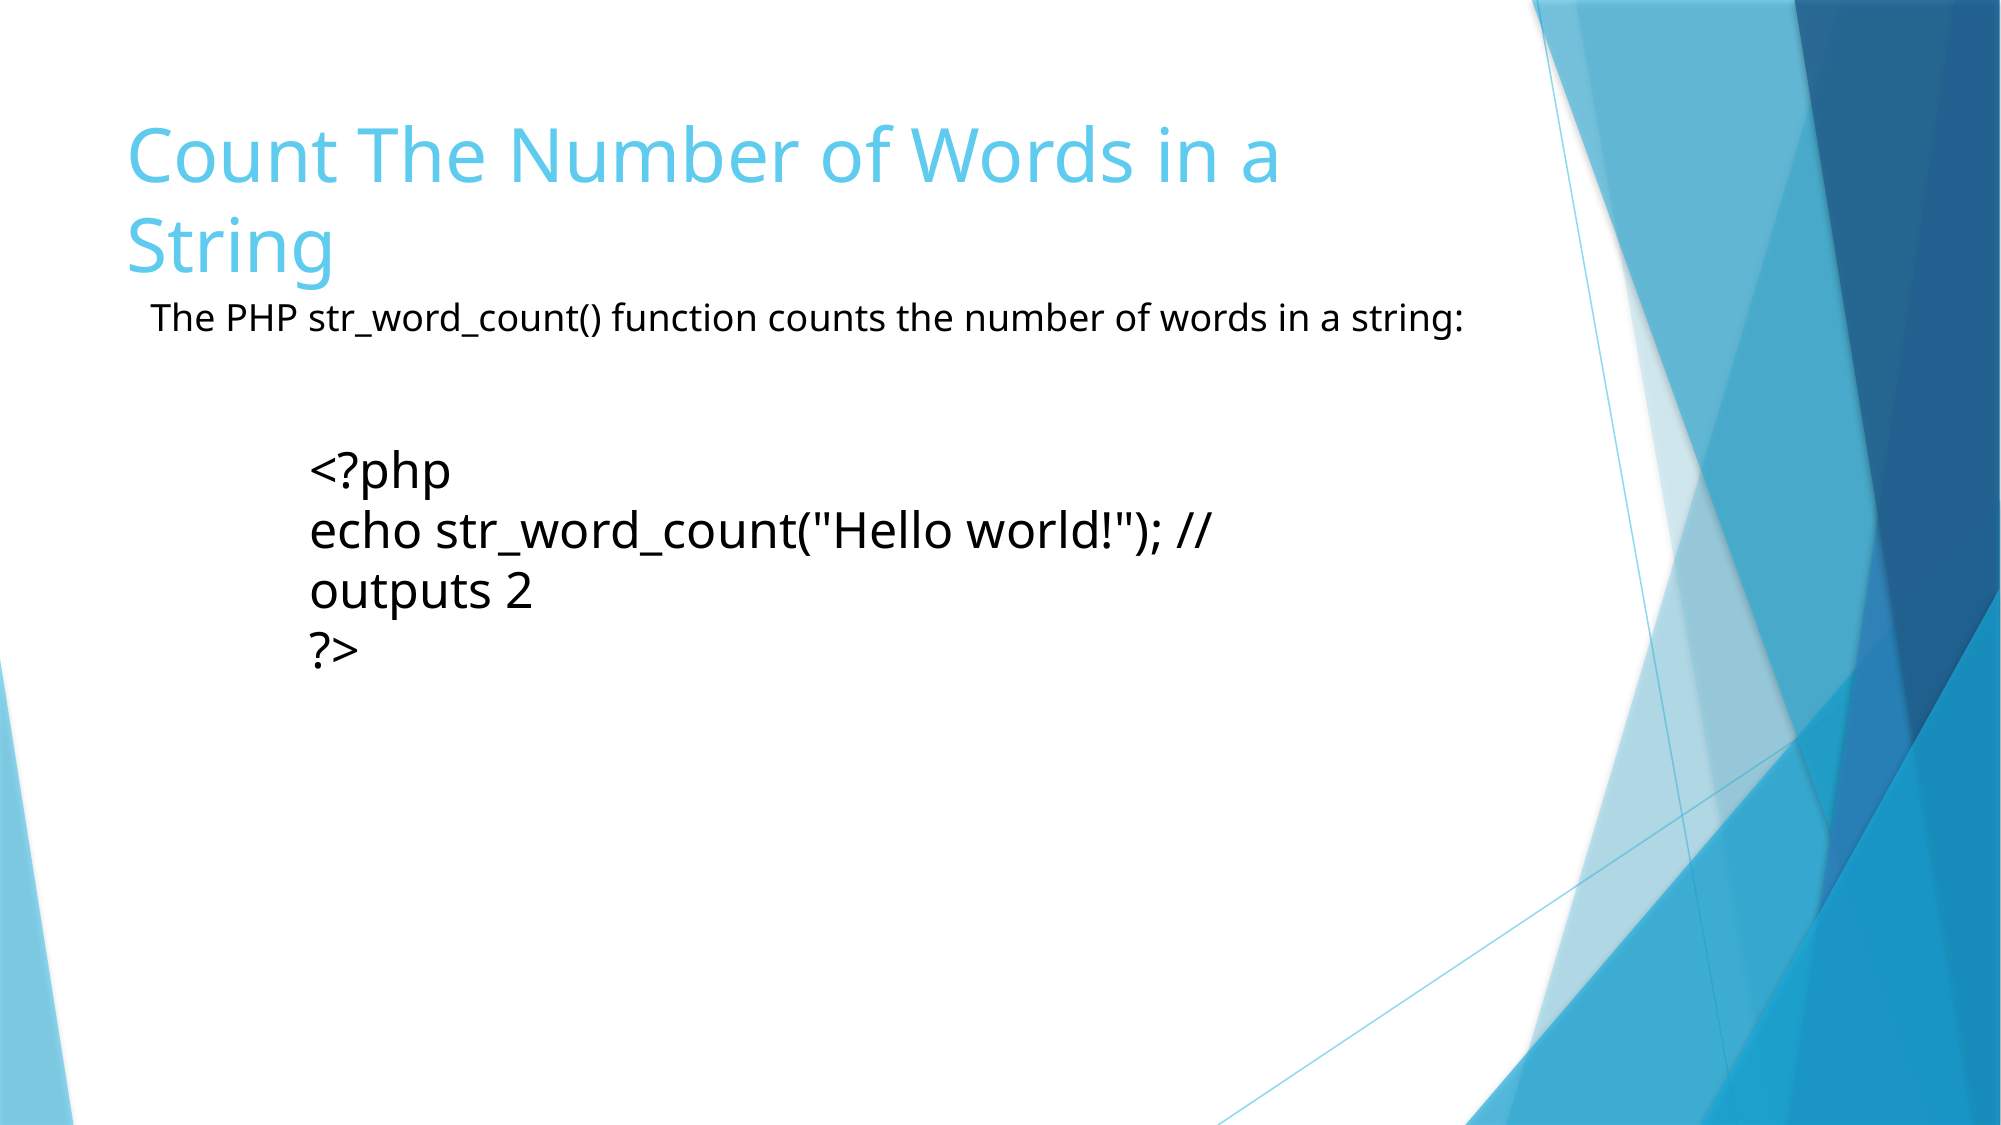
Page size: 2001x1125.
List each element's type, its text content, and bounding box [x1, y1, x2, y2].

text_box The PHP str_word_count() function counts the number of words in a string: [135, 286, 1495, 346]
title Count The Number of Words in a String [111, 99, 1522, 317]
text_box <?php echo str_word_count("Hello world!"); // outputs 2 ?> [294, 431, 1295, 687]
